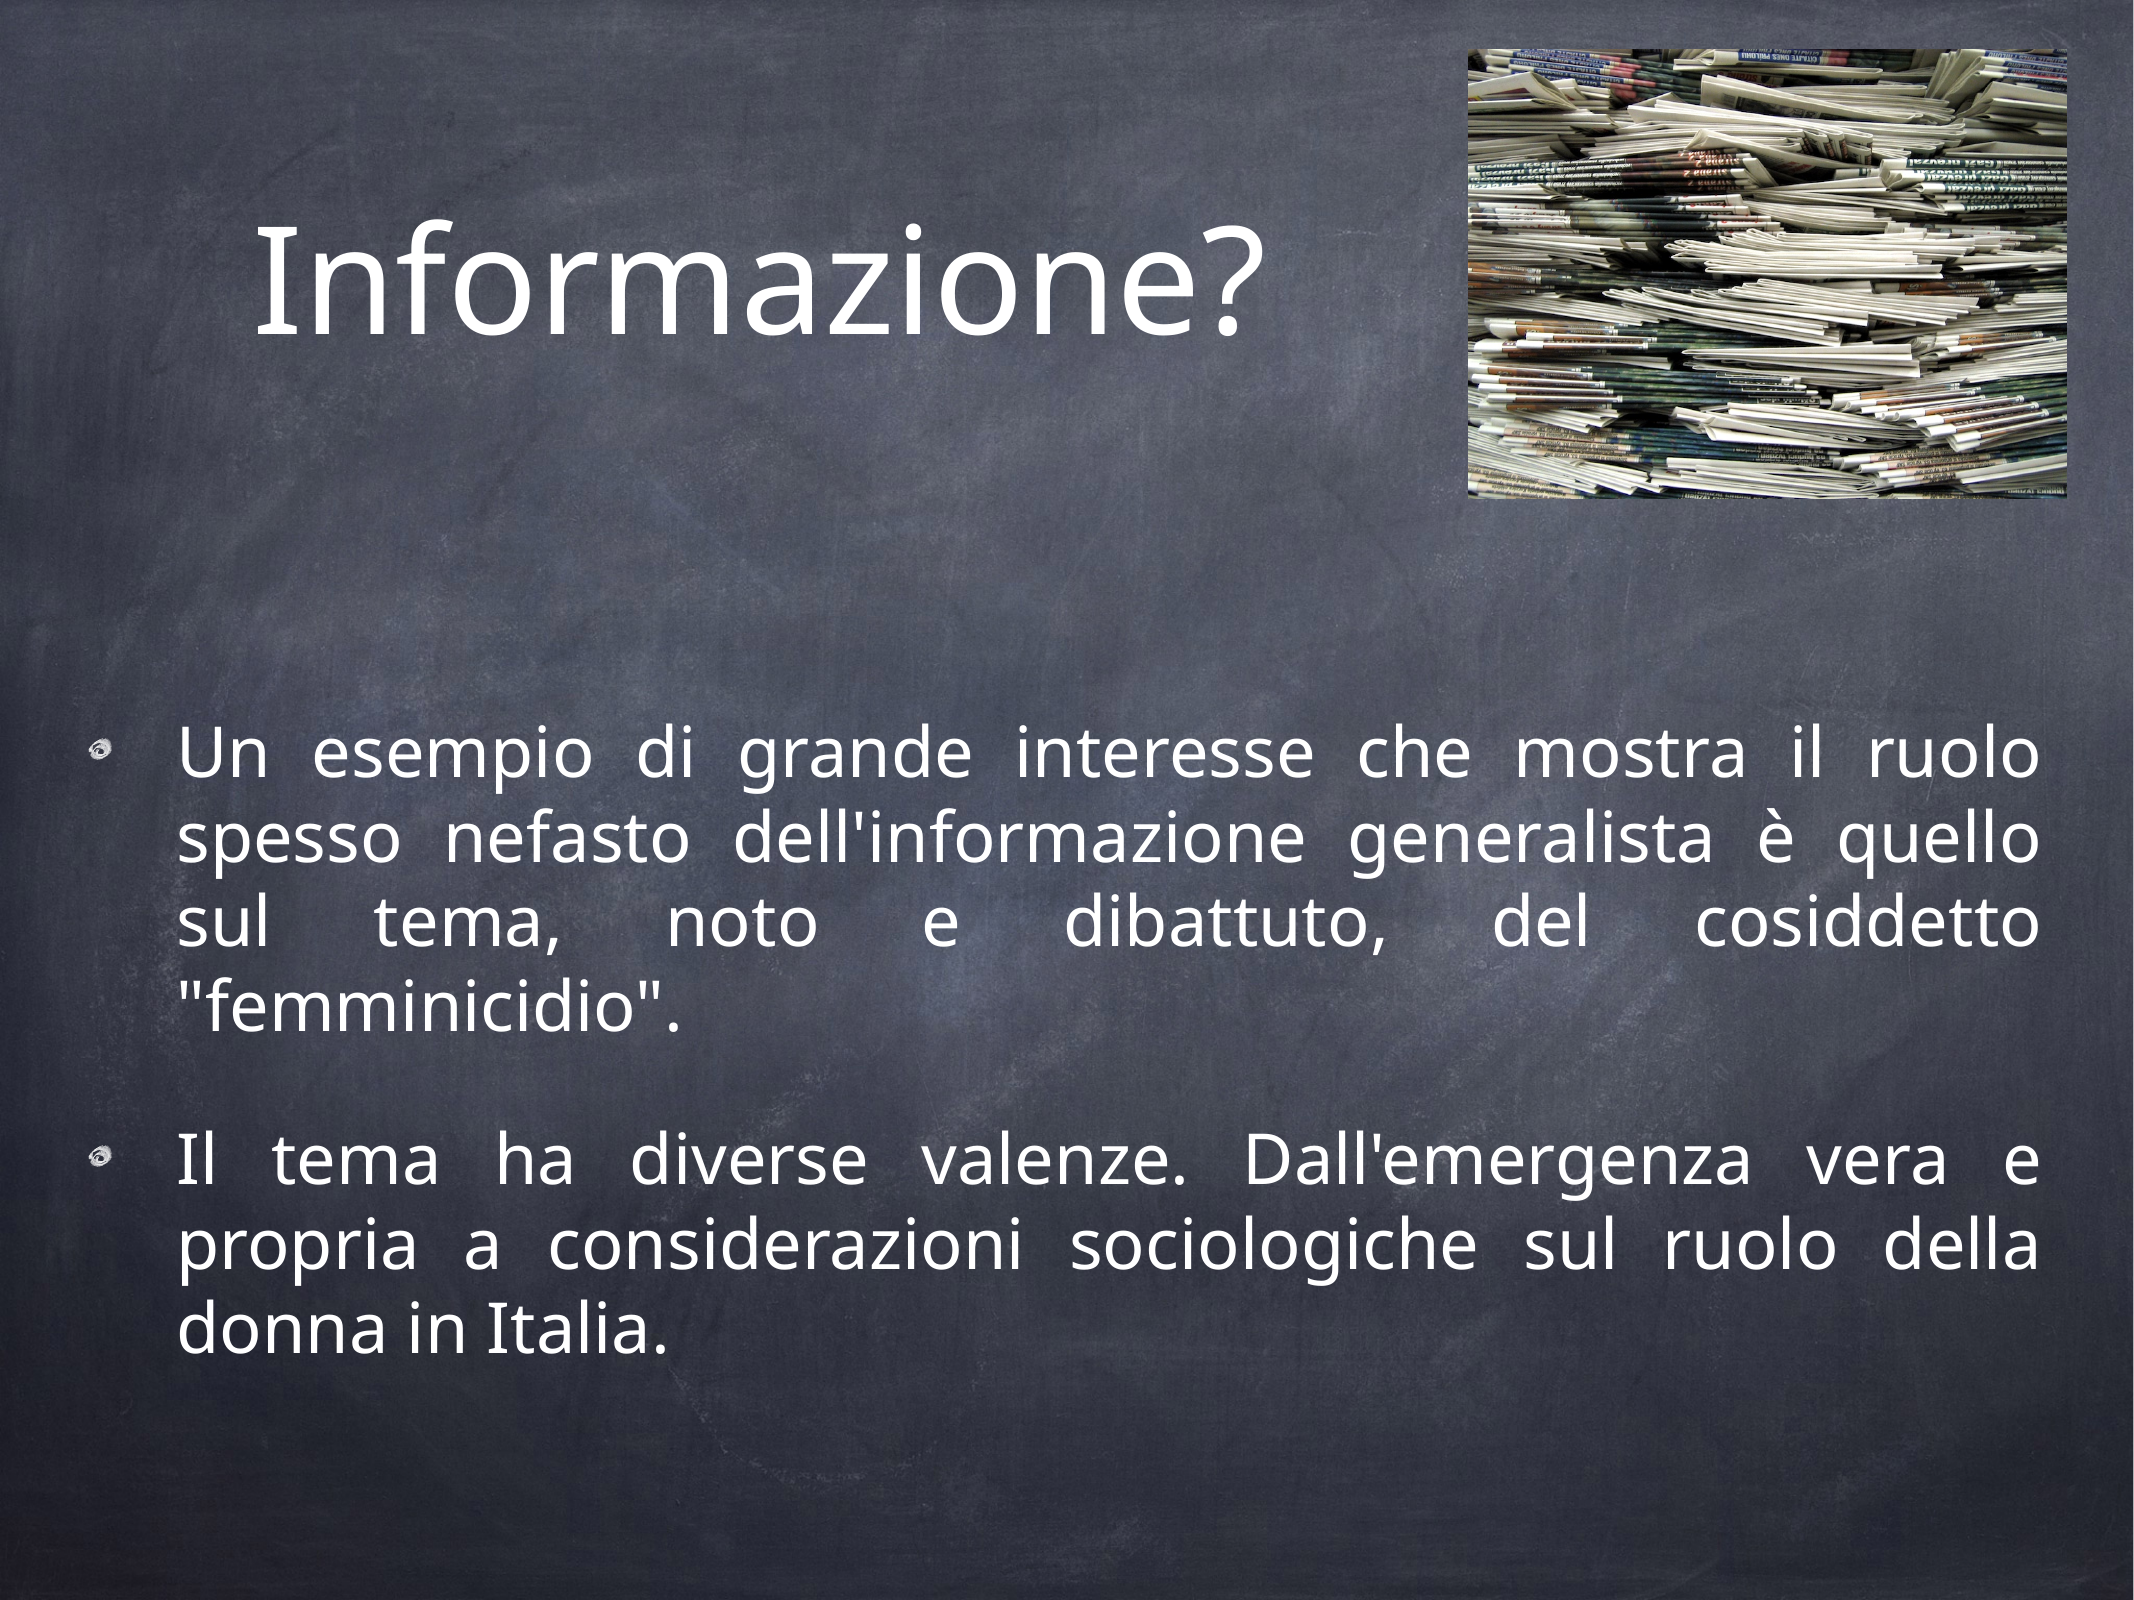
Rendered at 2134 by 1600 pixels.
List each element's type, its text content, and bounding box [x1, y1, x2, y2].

title Informazione? [102, 65, 1418, 484]
picture [0, 0, 2134, 1600]
list Un esempio di grande interesse che mostra il ruolo spesso nefasto dell'informazione generalista è quello sul tema, noto e dibattuto, del cosiddetto "femminicidio". Il tema ha diverse valenze. Dall'emergenza vera e propria a considerazioni sociologiche sul ruolo della donna in Italia. [87, 559, 2046, 1515]
